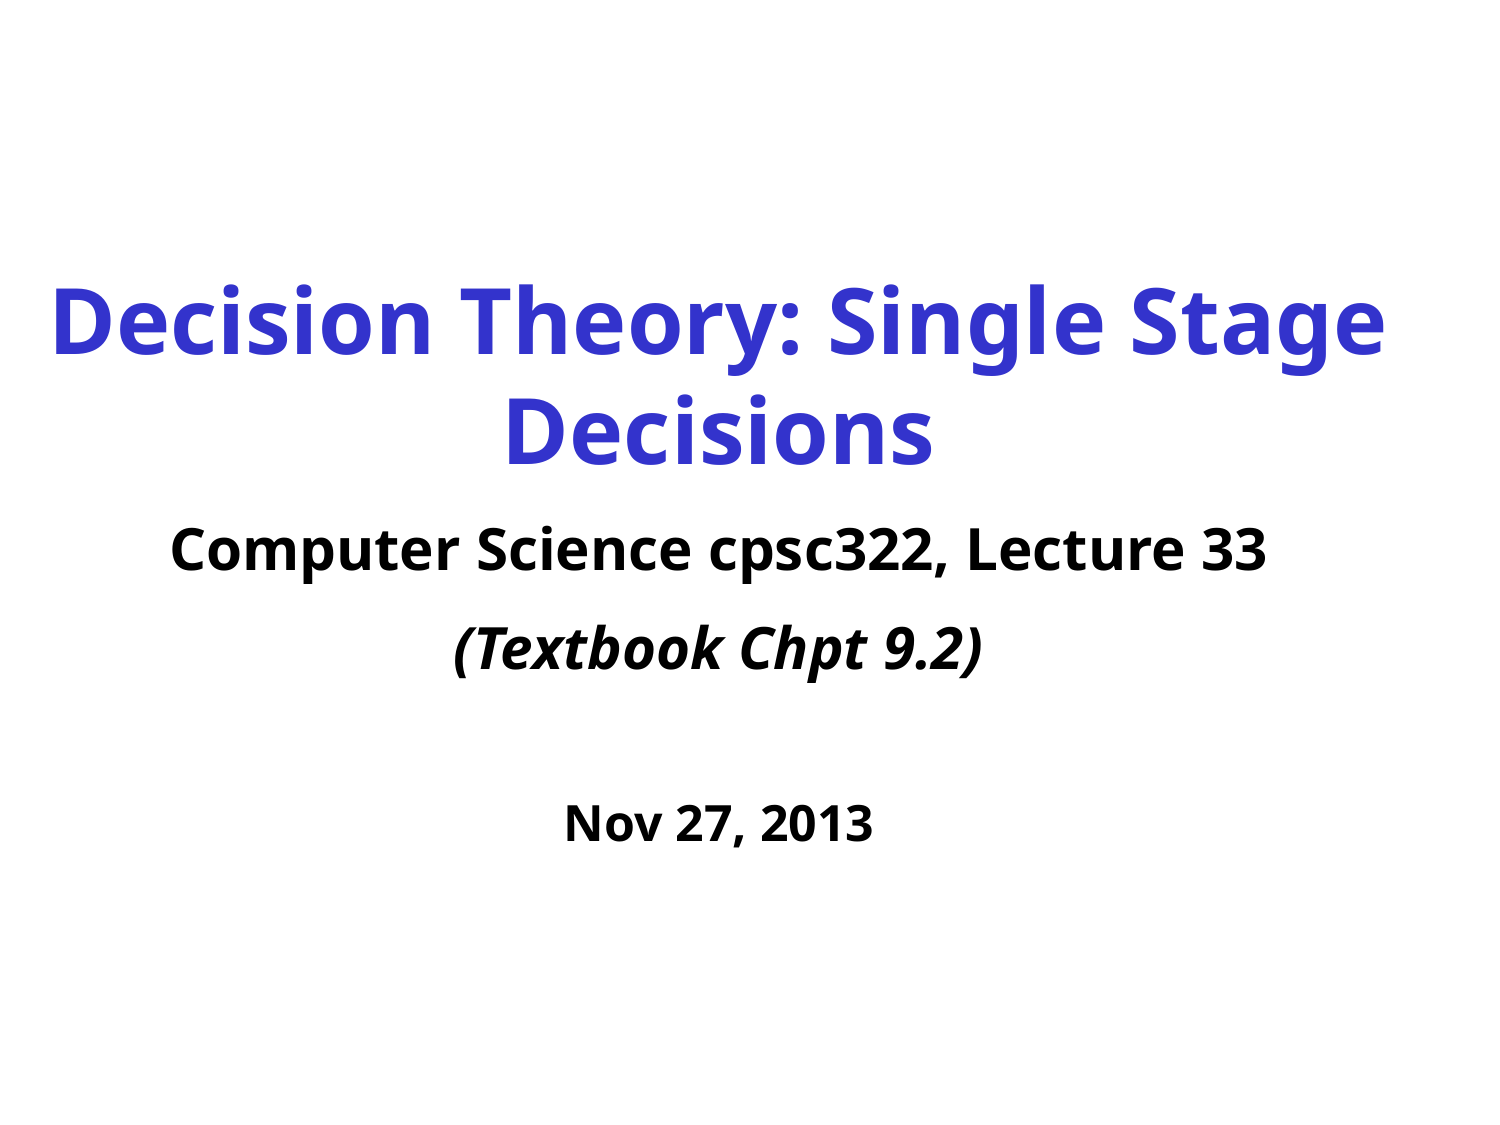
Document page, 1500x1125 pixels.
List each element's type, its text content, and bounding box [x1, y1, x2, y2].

text_box Decision Theory: Single Stage Decisions Computer Science cpsc322, Lecture 33 (Textbook Chpt 9.2) Nov 27, 2013 [0, 255, 1438, 859]
